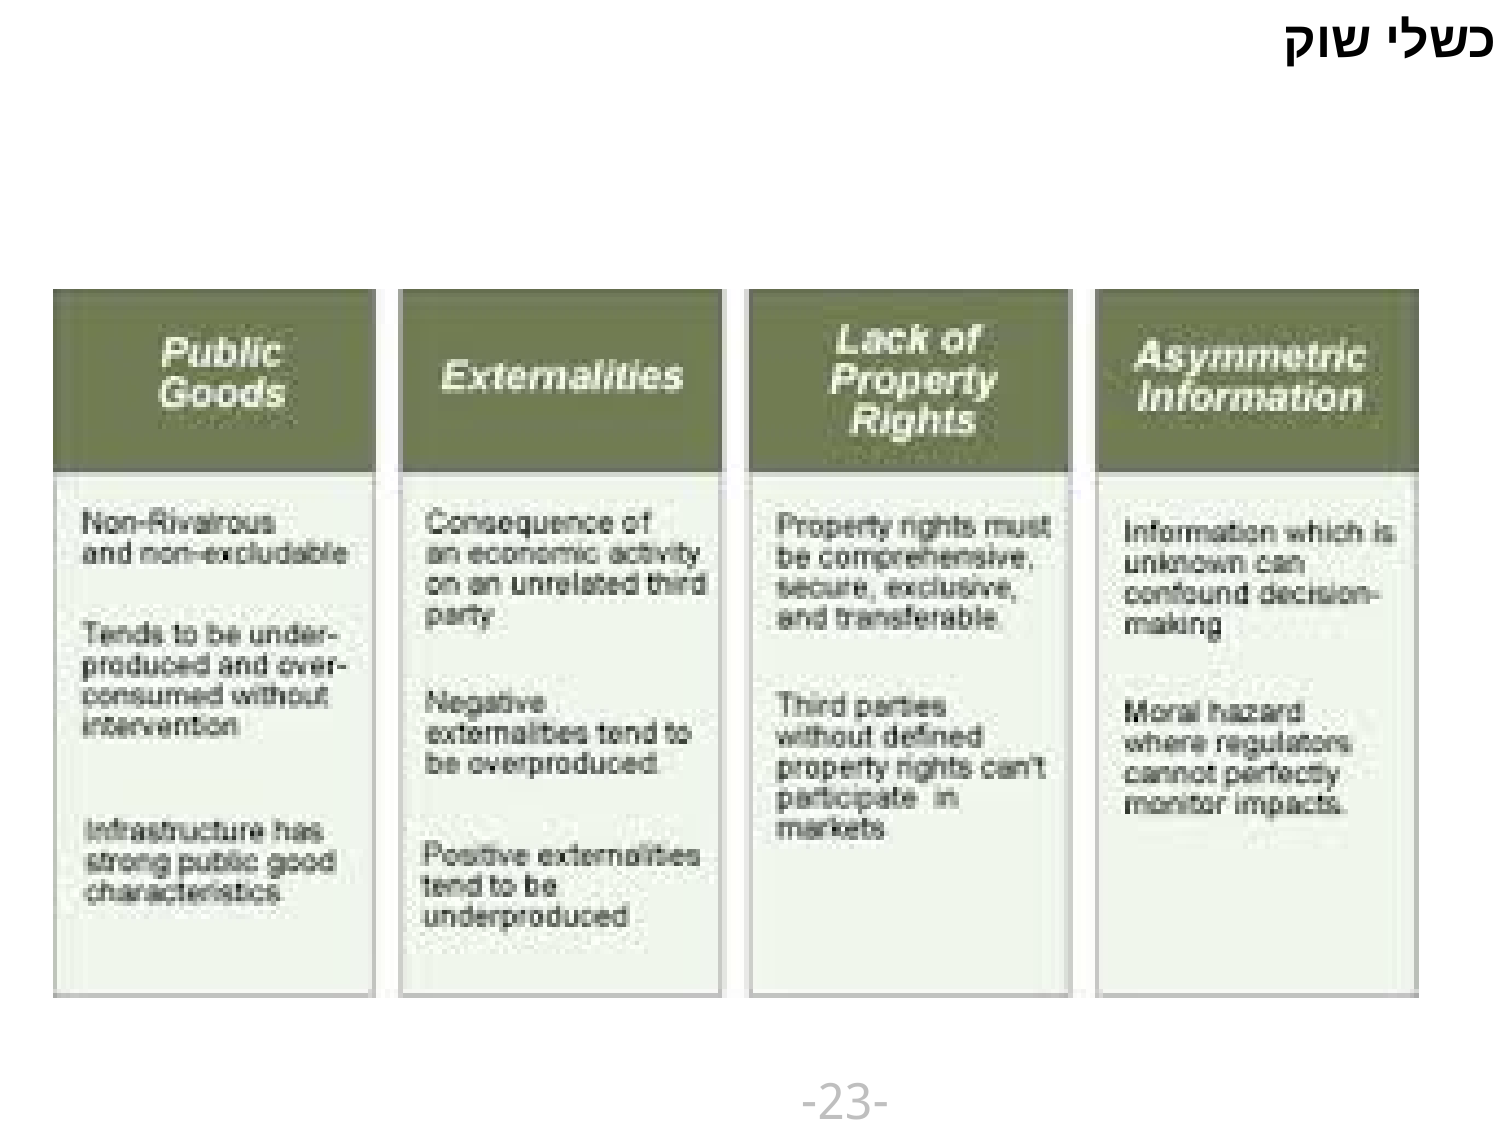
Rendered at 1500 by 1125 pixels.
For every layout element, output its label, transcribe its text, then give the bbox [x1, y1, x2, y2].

picture [52, 289, 1419, 999]
text_box כשלי שוק [1268, 0, 1500, 75]
